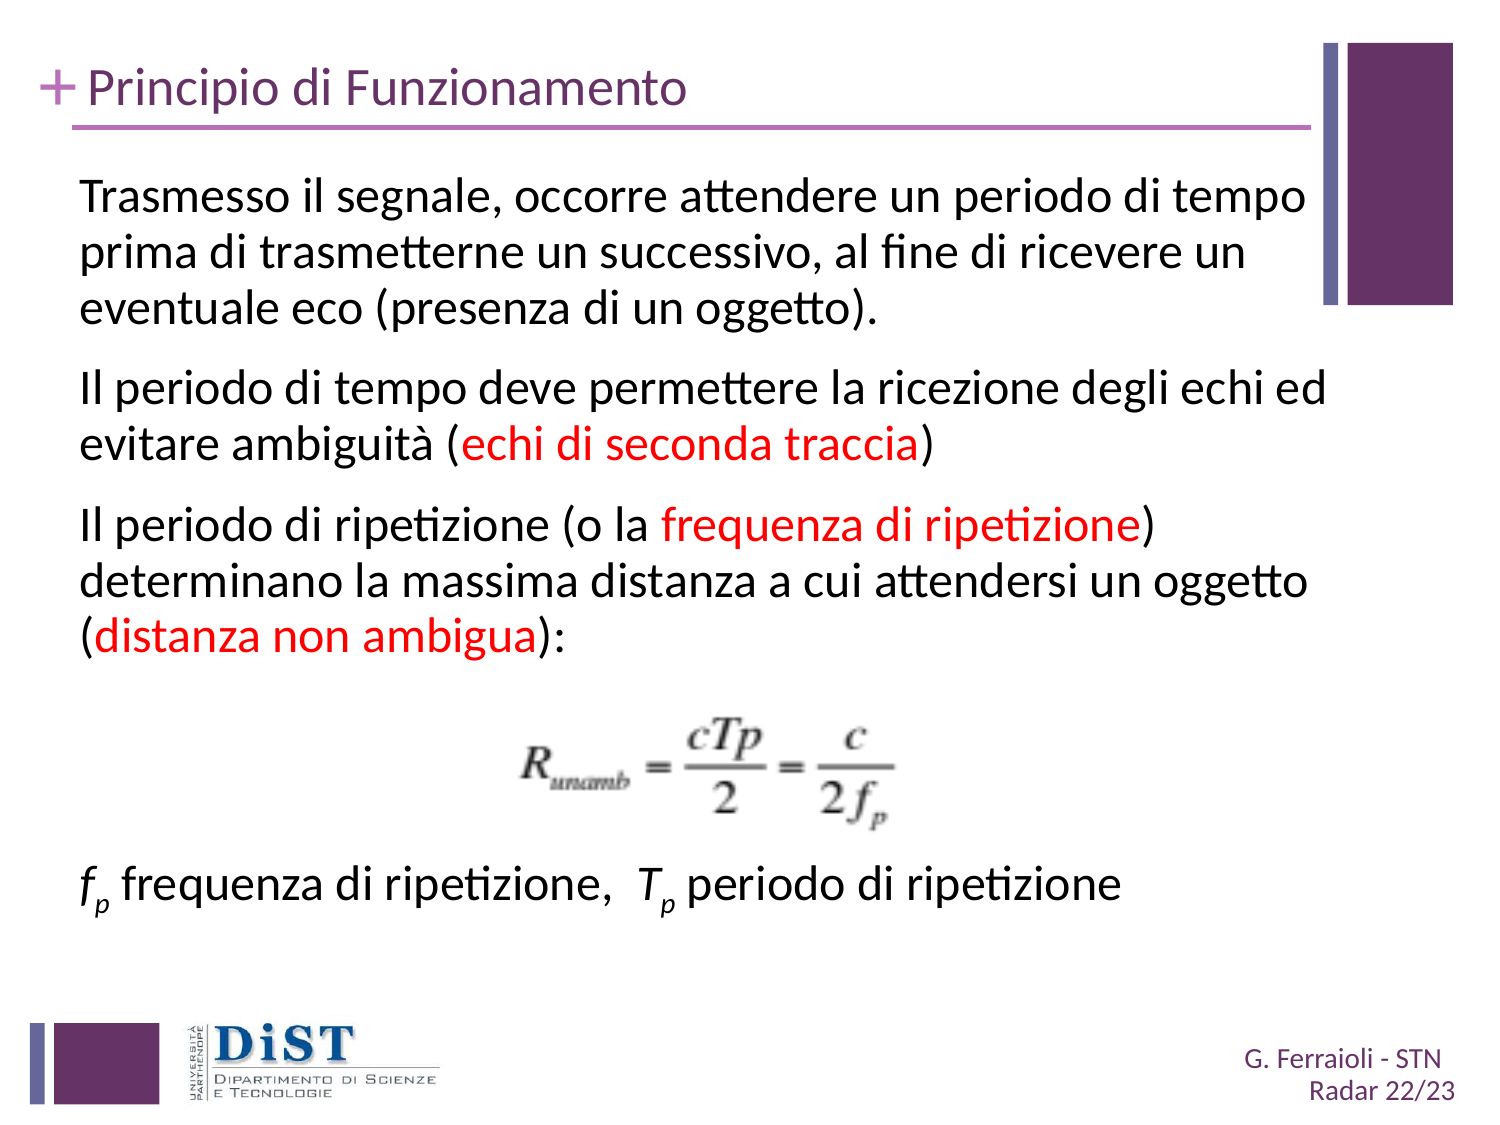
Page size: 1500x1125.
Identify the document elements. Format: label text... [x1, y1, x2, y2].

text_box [513, 703, 899, 835]
title Principio di Funzionamento [72, 49, 1312, 128]
picture [170, 1014, 463, 1112]
text_box Trasmesso il segnale, occorre attendere un periodo di tempo prima di trasmetterne un successivo, al fine di ricevere un eventuale eco (presenza di un oggetto). Il periodo di tempo deve permettere la ricezione degli echi ed evitare ambiguità (echi di seconda traccia) Il periodo di ripetizione (o la frequenza di ripetizione) determinano la massima distanza a cui attendersi un oggetto (distanza non ambigua): fp frequenza di ripetizione, Tp periodo di ripetizione [64, 160, 1349, 922]
